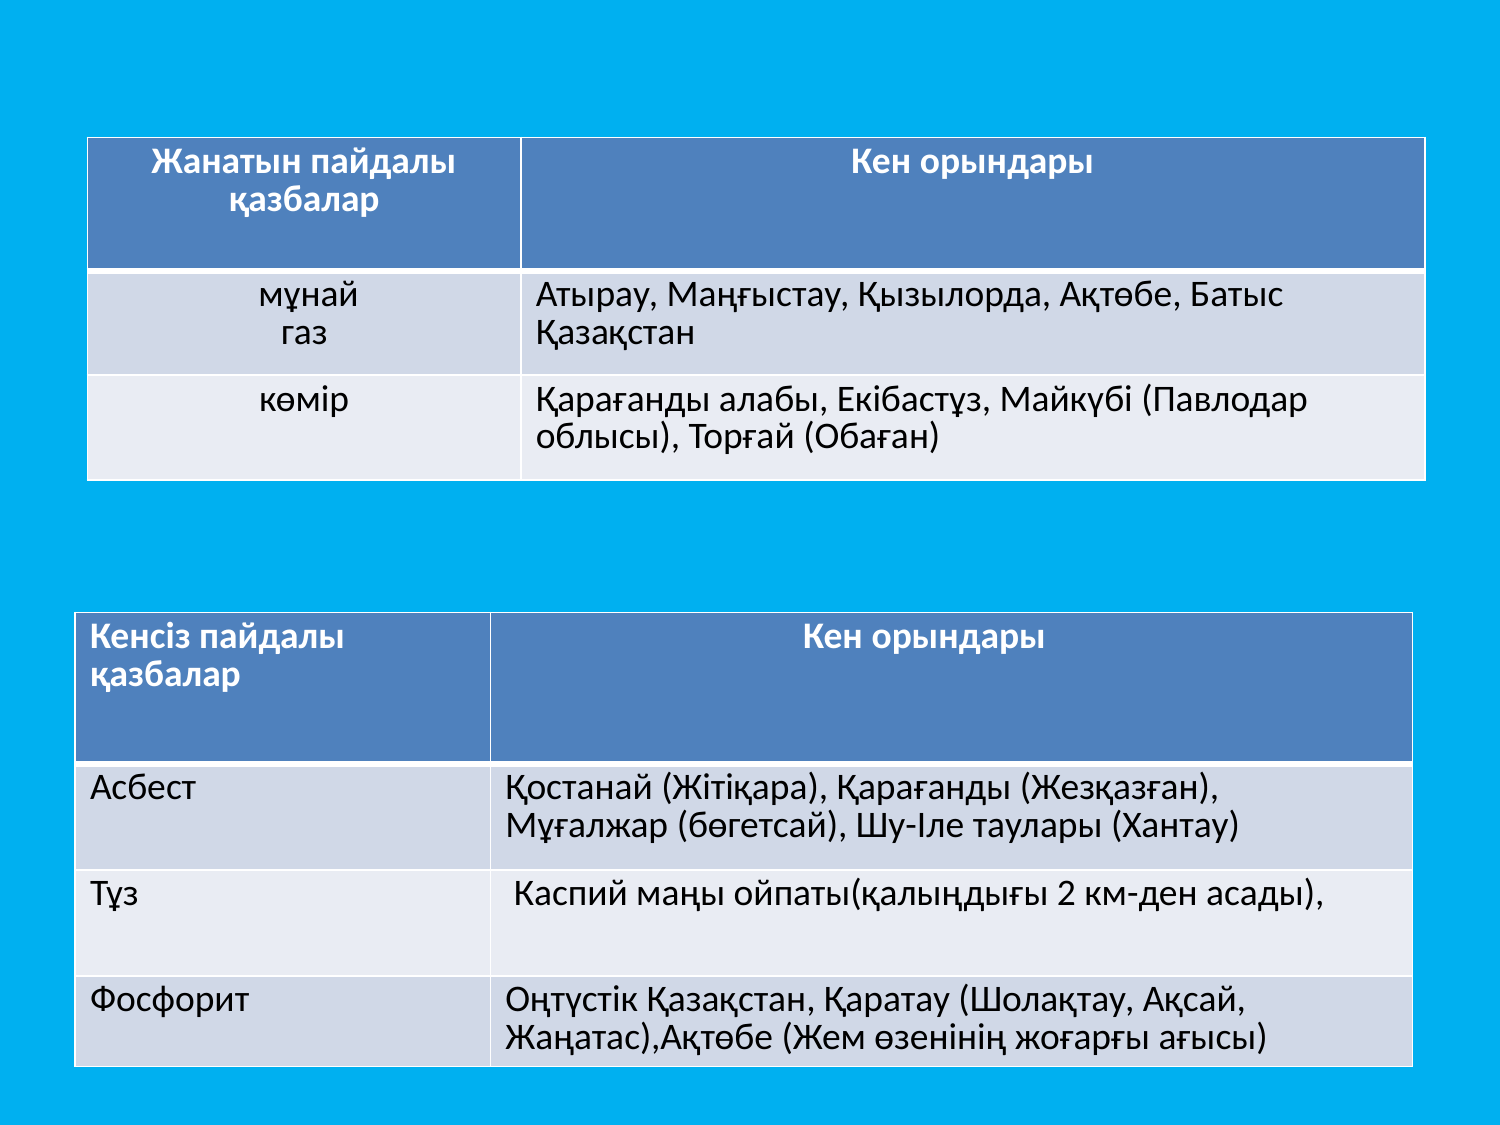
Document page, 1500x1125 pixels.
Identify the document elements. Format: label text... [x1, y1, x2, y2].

table_cell Оңтүстік Қазақстан, Қаратау (Шолақтау, Ақсай, Жаңатас),Ақтөбе (Жем өзенінің жоғарғы ағысы) [491, 977, 1412, 1066]
table_cell Атырау, Маңғыстау, Қызылорда, Ақтөбе, Батыс Қазақстан [522, 274, 1424, 374]
table_header Жанатын пайдалы қазбалар [88, 138, 520, 268]
table_cell Фосфорит [76, 977, 490, 1066]
table_cell Асбест [76, 767, 490, 869]
table_cell мұнай газ [88, 274, 520, 374]
table_cell Қарағанды алабы, Екібастұз, Майкүбі (Павлодар облысы), Торғай (Обаған) [522, 376, 1424, 479]
table_header Кенсіз пайдалы қазбалар [76, 613, 490, 761]
table_cell Қостанай (Жітіқара), Қарағанды (Жезқазған), Мұғалжар (бөгетсай), Шу-Іле таулары (Хантау) [491, 767, 1412, 869]
table_header Кен орындары [522, 138, 1424, 268]
table_cell көмір [88, 376, 520, 479]
table_header Кен орындары [491, 613, 1412, 761]
table_cell Тұз [76, 871, 490, 975]
table_cell Каспий маңы ойпаты(қалыңдығы 2 км-ден асады), [491, 871, 1412, 975]
